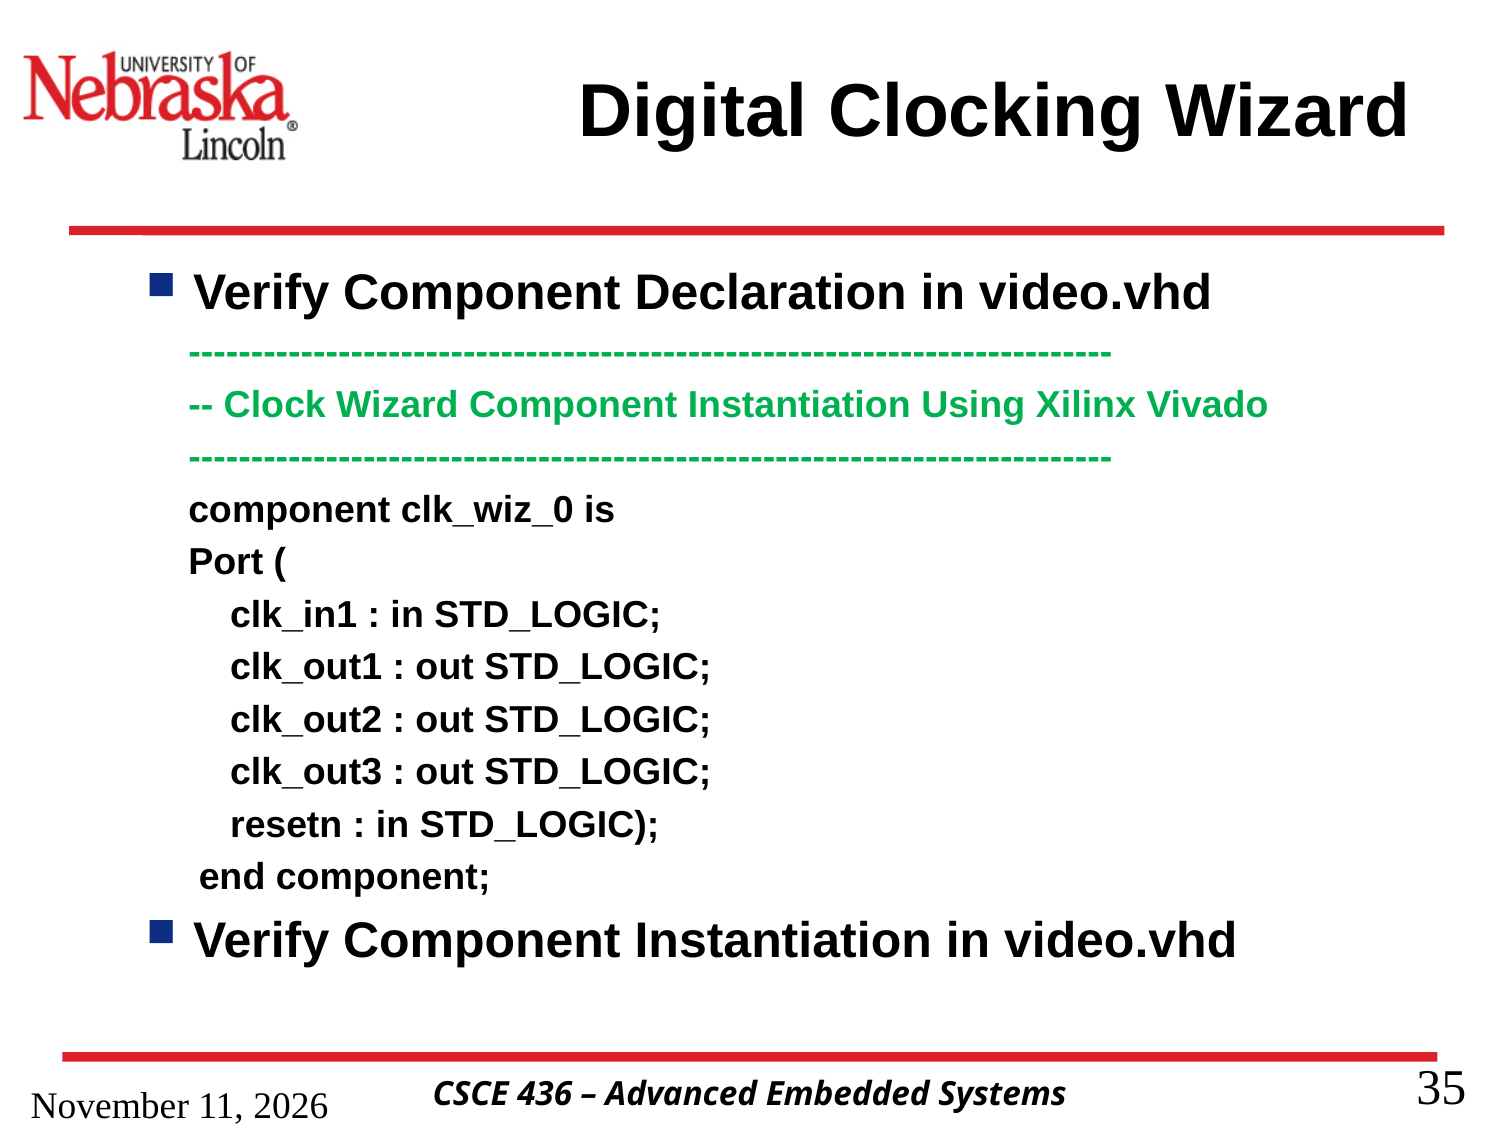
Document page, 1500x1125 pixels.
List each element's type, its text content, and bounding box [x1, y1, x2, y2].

title Digital Clocking Wizard [313, 12, 1427, 201]
slide_number 35 [1131, 1046, 1482, 1125]
list Verify Component Declaration in video.vhd -------------------------------------------------------------------------- -- Clock Wizard Component Instantiation Using Xilinx Vivado -------------------------------------------------------------------------- component clk_wiz_0 is Port ( clk_in1 : in STD_LOGIC; clk_out1 : out STD_LOGIC; clk_out2 : out STD_LOGIC; clk_out3 : out STD_LOGIC; resetn : in STD_LOGIC); end component; Verify Component Instantiation in video.vhd [131, 251, 1466, 962]
picture [1, 32, 313, 181]
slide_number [15, 1028, 366, 1107]
